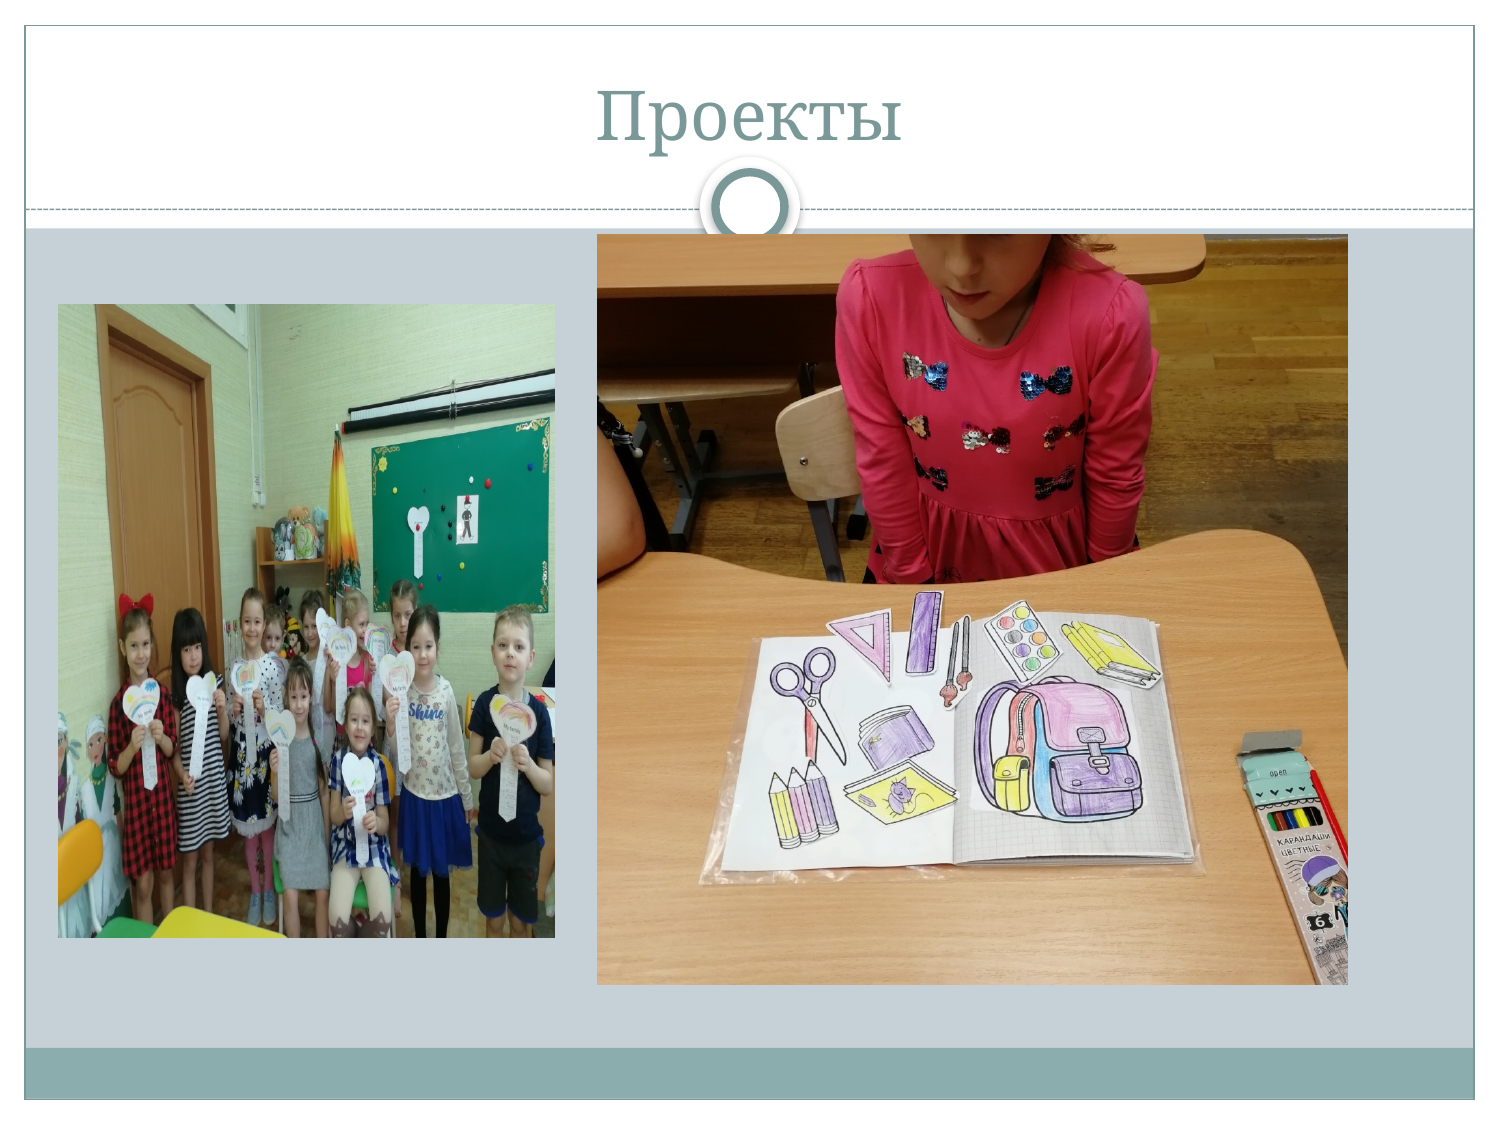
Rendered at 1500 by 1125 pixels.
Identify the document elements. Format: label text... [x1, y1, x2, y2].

title Проекты [49, 37, 1450, 162]
picture [58, 304, 555, 938]
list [597, 234, 1348, 985]
